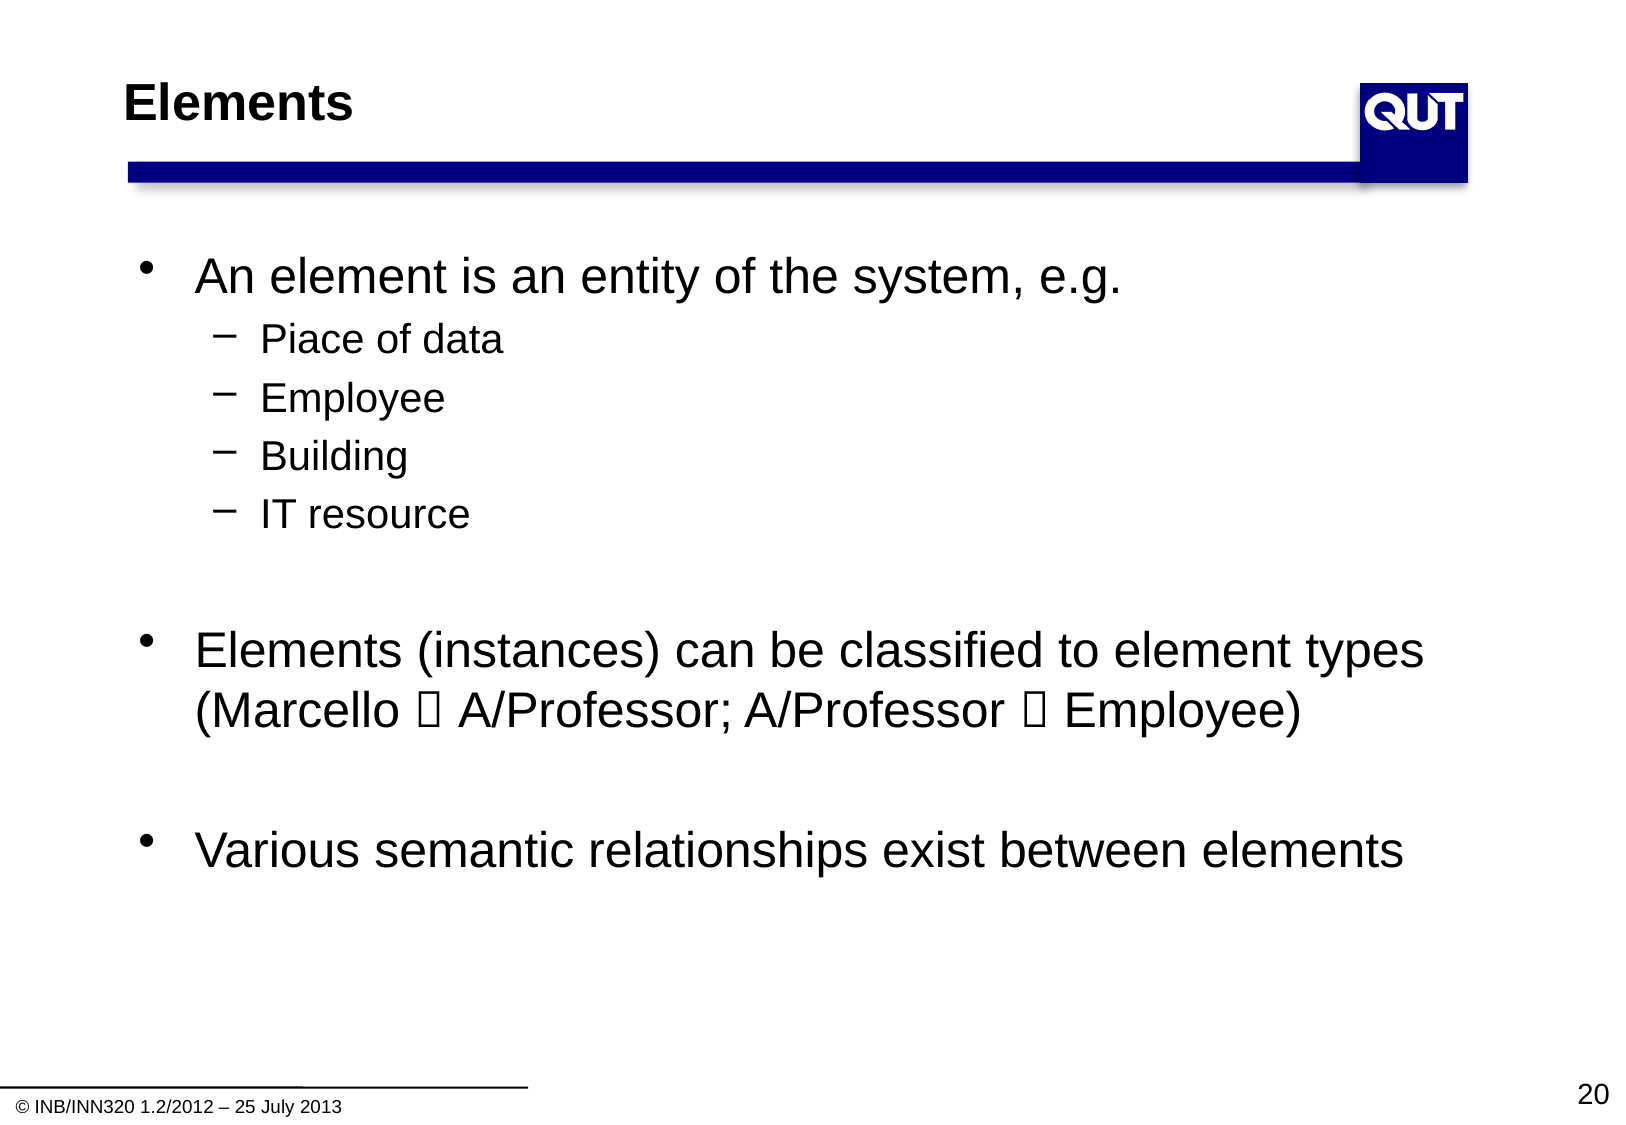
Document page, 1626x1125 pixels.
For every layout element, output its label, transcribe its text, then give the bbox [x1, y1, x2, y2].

list An element is an entity of the system, e.g. Piace of data Employee Building IT resource Elements (instances) can be classified to element types (Marcello  A/Professor; A/Professor  Employee) Various semantic relationships exist between elements [123, 236, 1589, 1037]
picture [1360, 83, 1468, 183]
title Elements [108, 60, 1300, 161]
slide_number 20 [1421, 1049, 1625, 1125]
